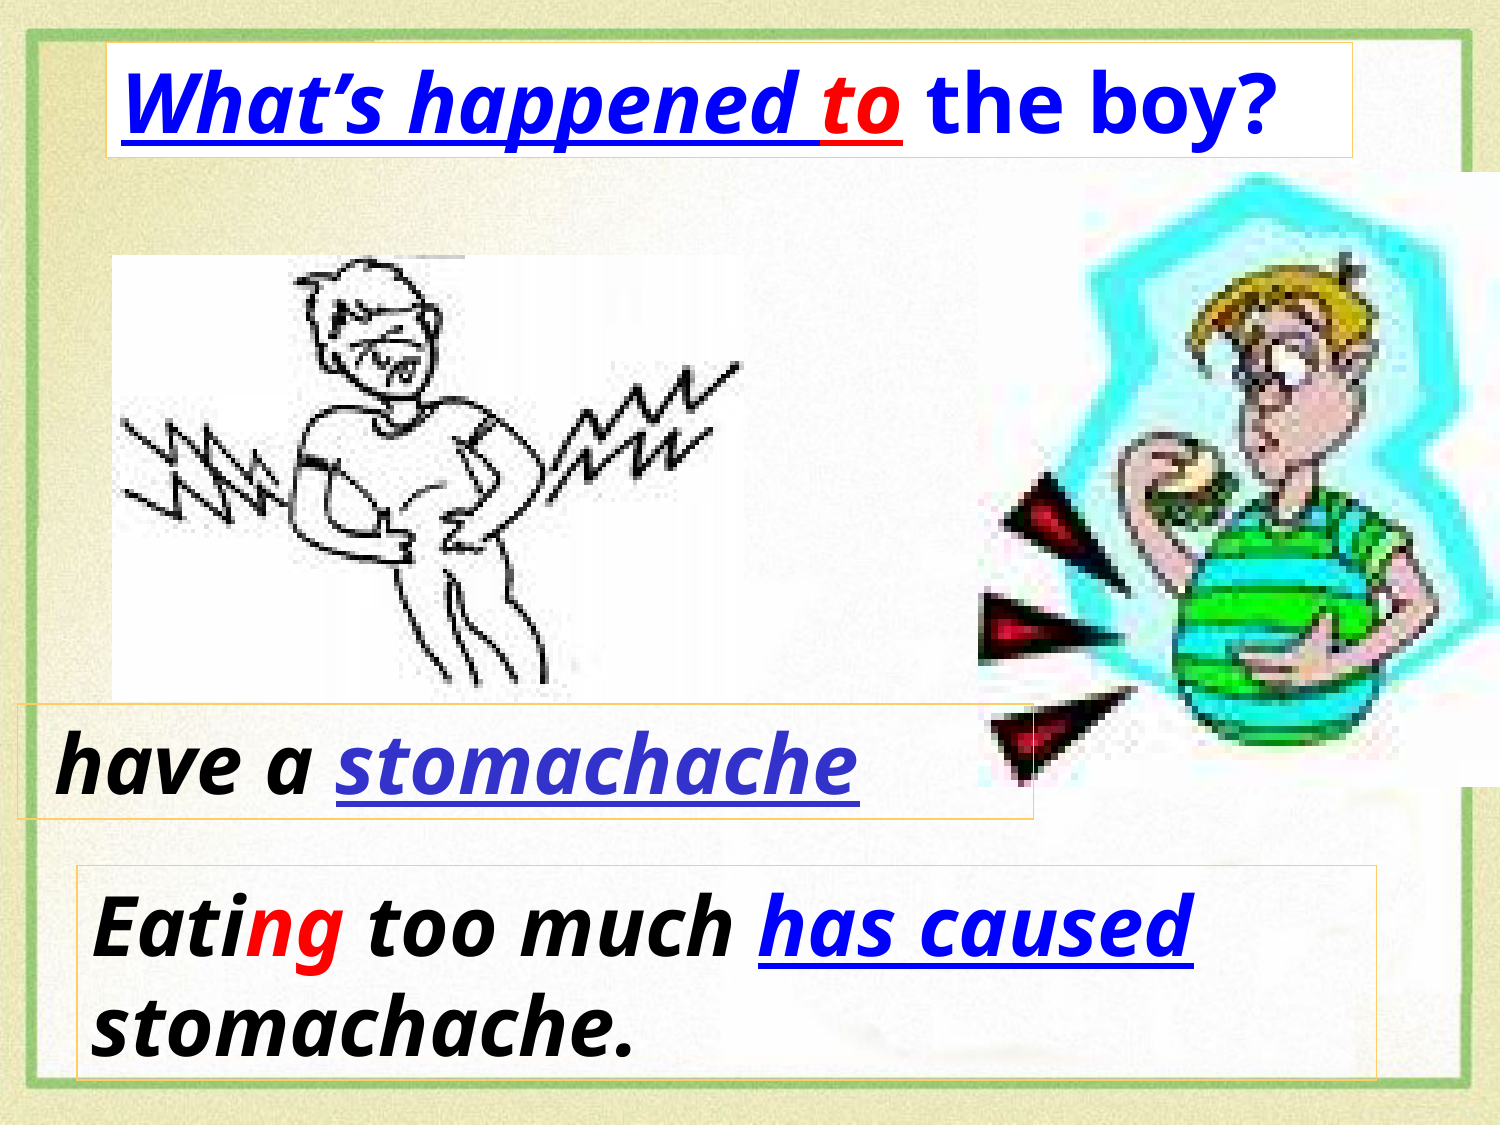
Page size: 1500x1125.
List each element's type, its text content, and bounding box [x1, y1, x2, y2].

text_box Eating too much has caused stomachache. [76, 865, 1377, 1081]
text_box have a stomachache [17, 704, 1034, 819]
text_box What’s happened to the boy? [106, 42, 1353, 158]
picture [0, 0, 1500, 1125]
